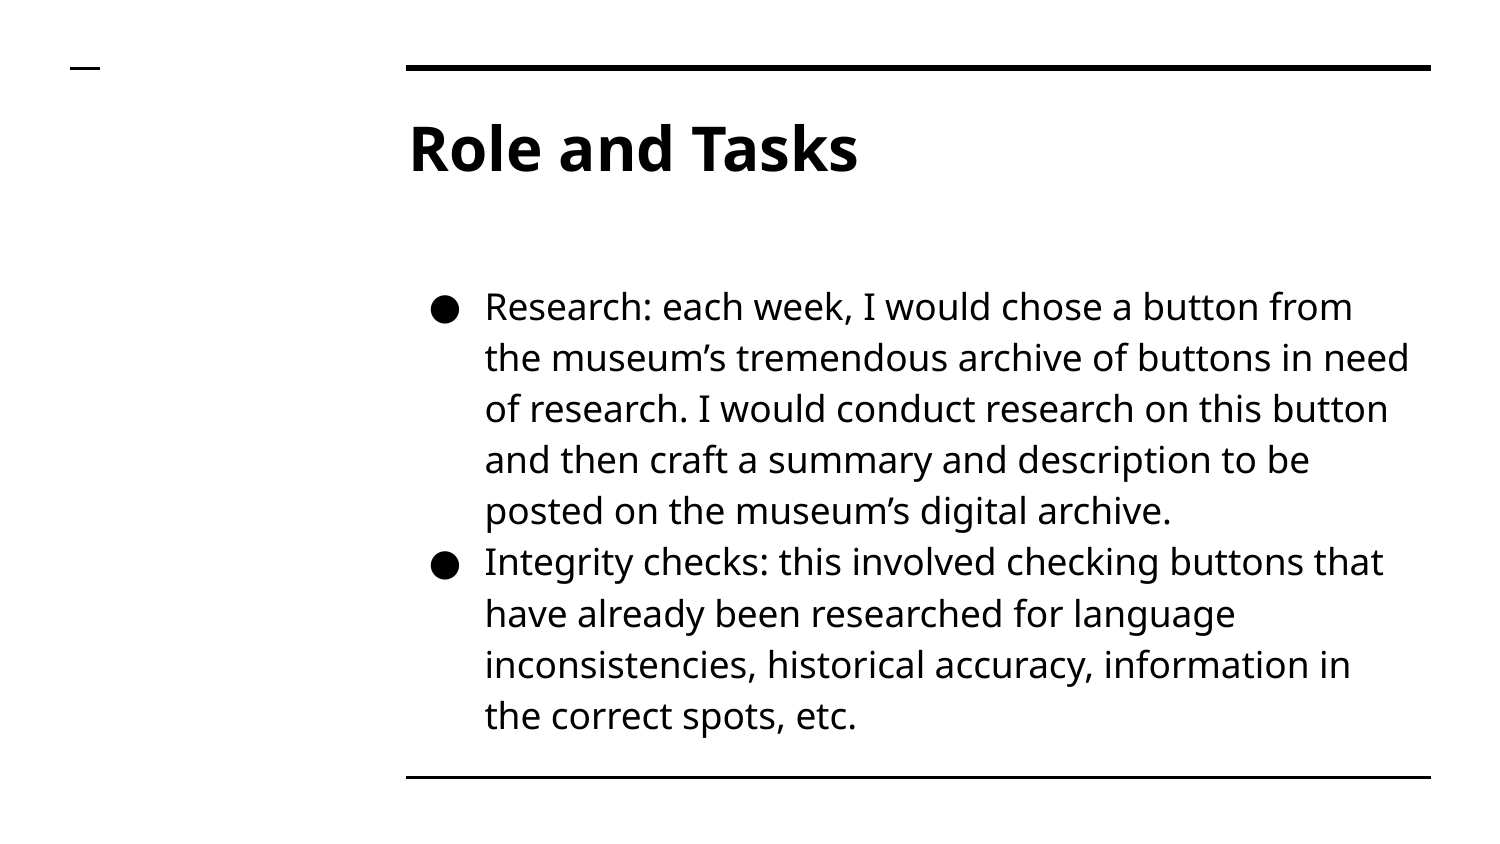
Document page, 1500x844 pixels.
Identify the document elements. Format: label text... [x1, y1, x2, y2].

title Role and Tasks [393, 94, 1431, 199]
list Research: each week, I would chose a button from the museum’s tremendous archive of buttons in need of research. I would conduct research on this button and then craft a summary and description to be posted on the museum’s digital archive. Integrity checks: this involved checking buttons that have already been researched for language inconsistencies, historical accuracy, information in the correct spots, etc. [395, 261, 1433, 755]
